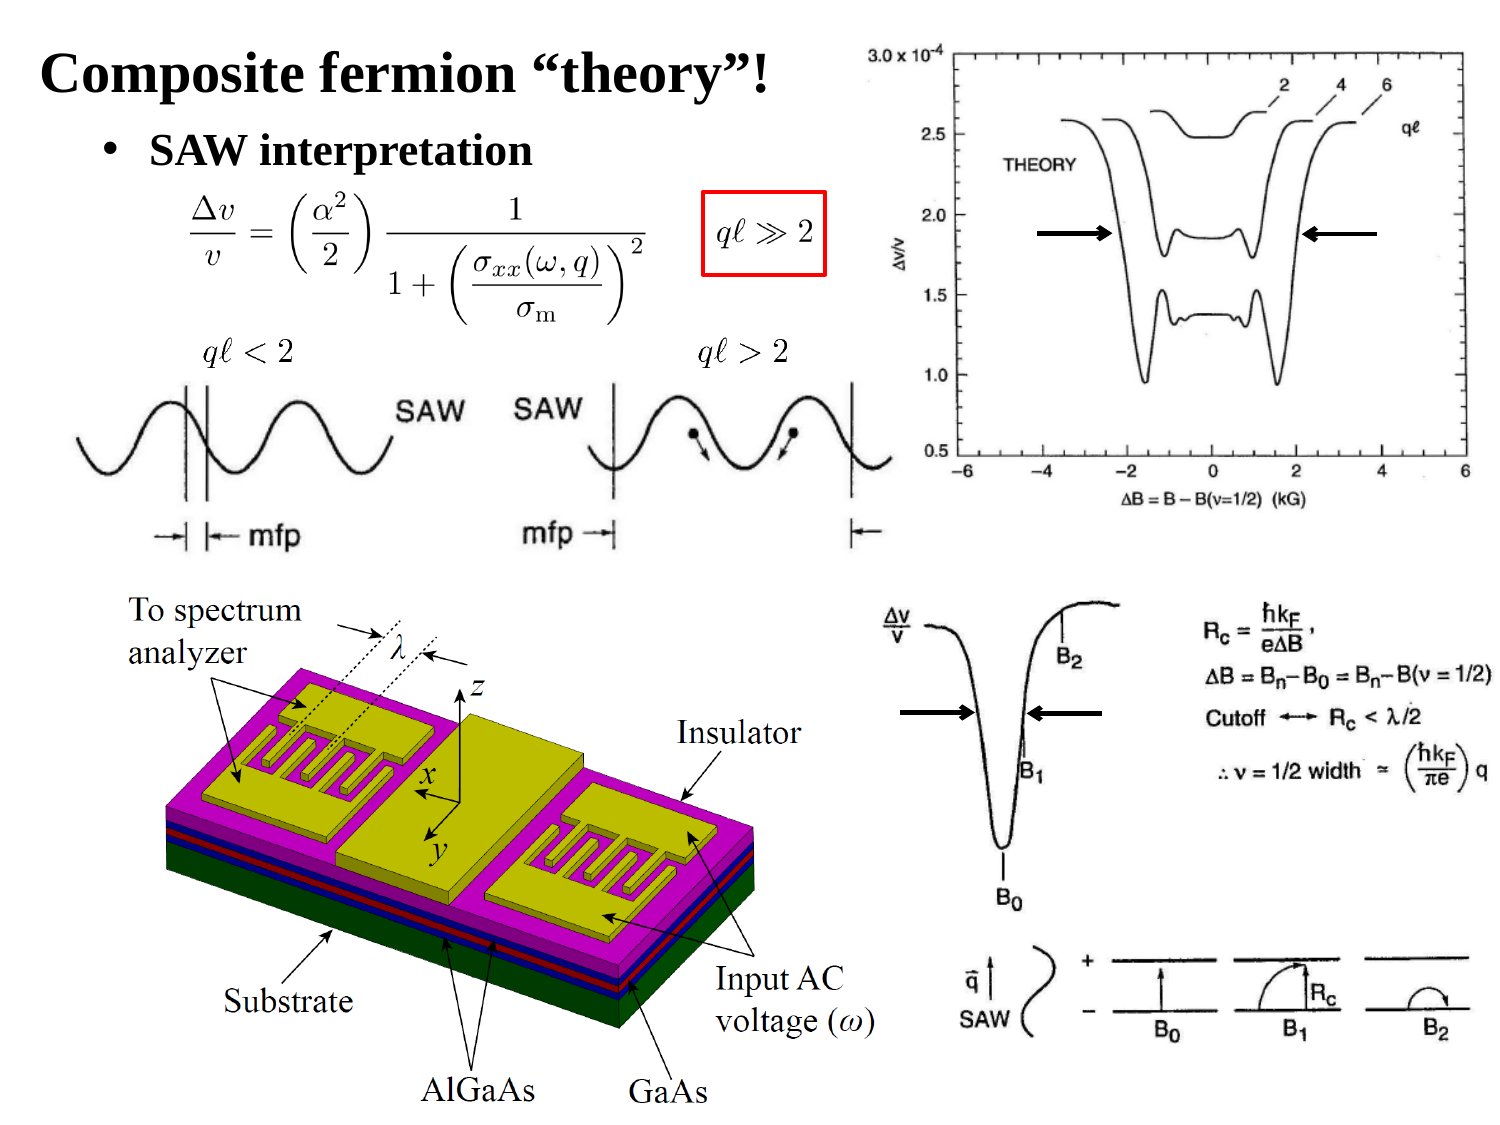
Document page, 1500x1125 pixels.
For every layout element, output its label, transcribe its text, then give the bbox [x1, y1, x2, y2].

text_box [505, 337, 901, 558]
picture [124, 592, 1497, 1113]
text_box SAW interpretation [87, 112, 853, 183]
text_box Composite fermion “theory”! [24, 26, 1088, 112]
picture [862, 36, 1476, 513]
picture [190, 191, 813, 326]
picture [937, 931, 1490, 1051]
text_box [66, 337, 476, 563]
text_box [811, 190, 827, 277]
